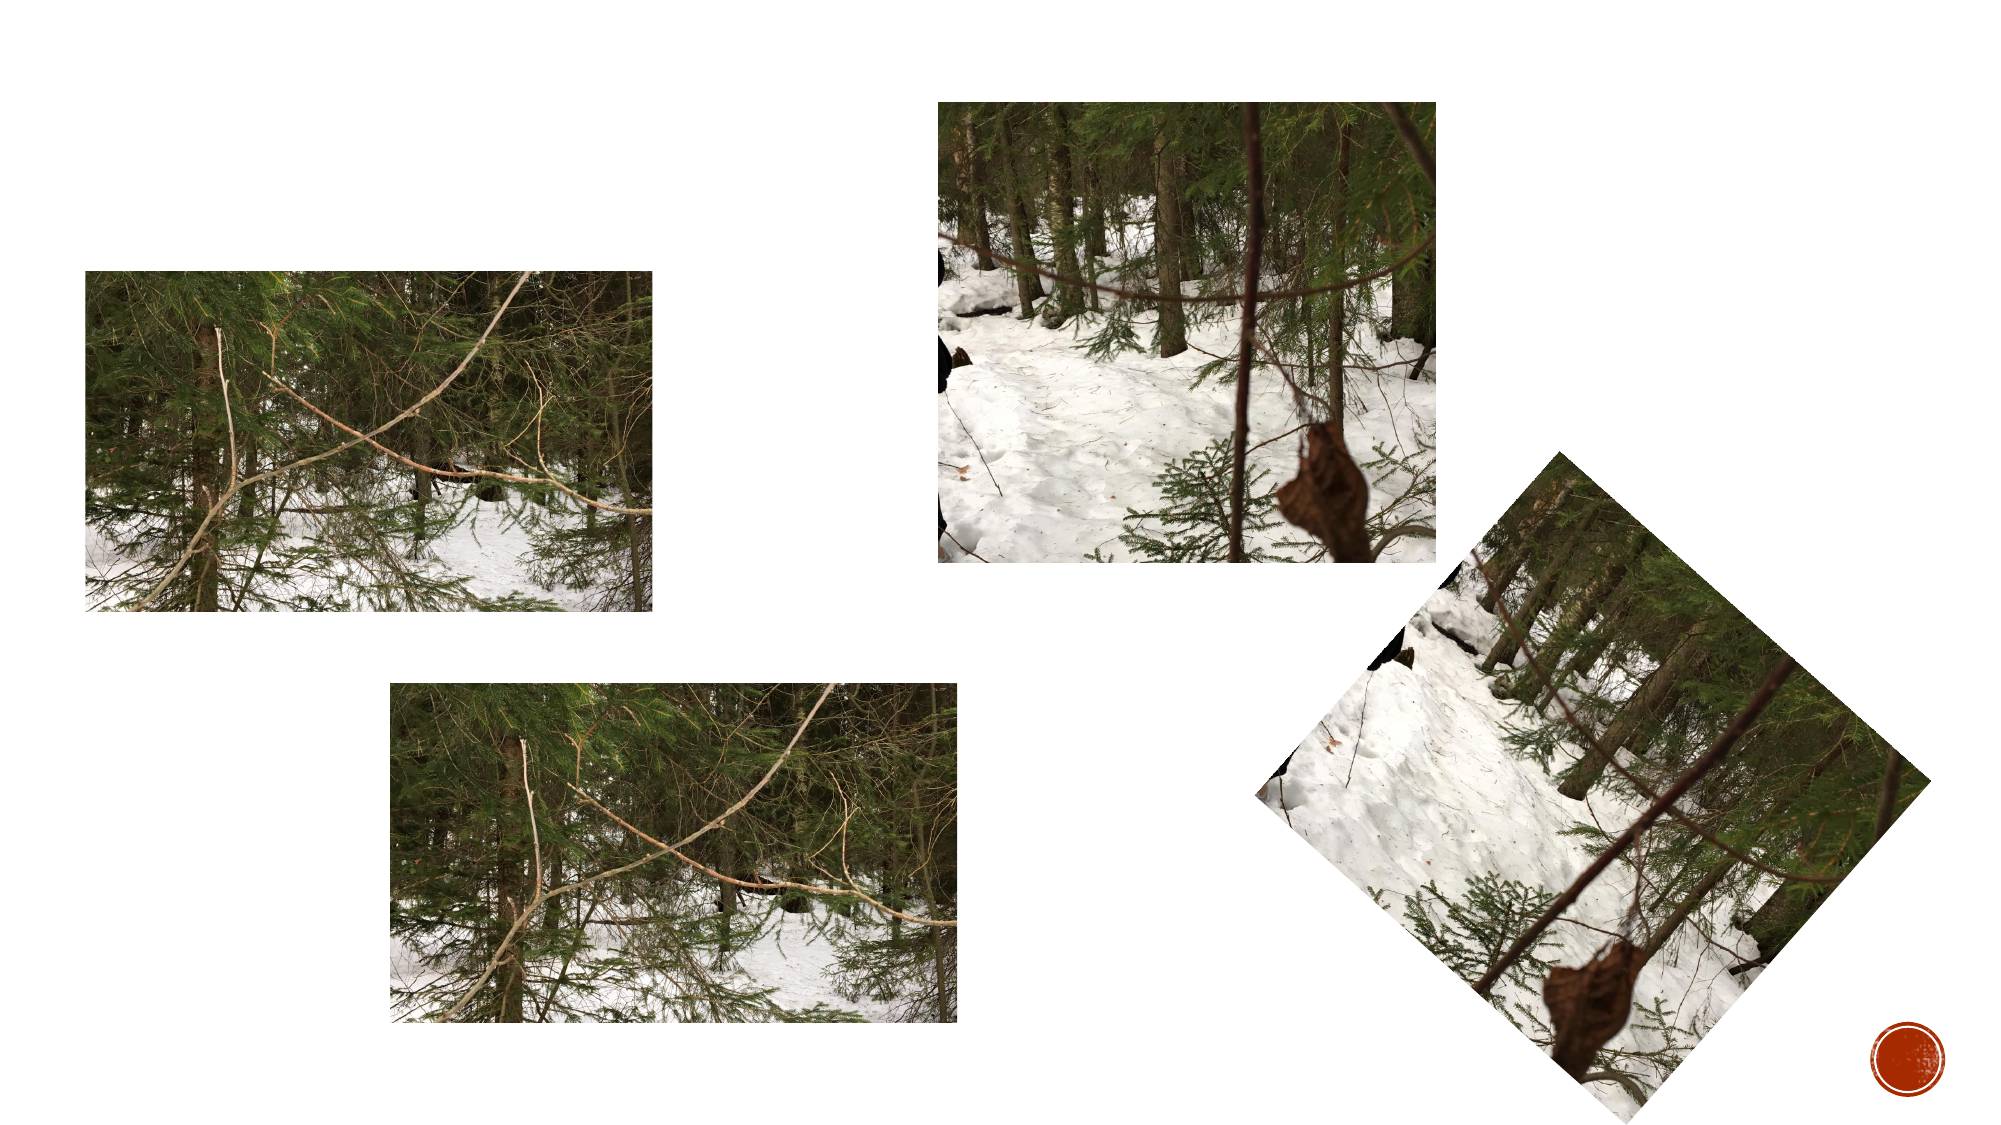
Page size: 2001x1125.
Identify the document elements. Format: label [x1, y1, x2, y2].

picture [85, 271, 653, 612]
picture [390, 683, 958, 1023]
list [940, 105, 1433, 560]
picture [1255, 452, 1931, 1125]
